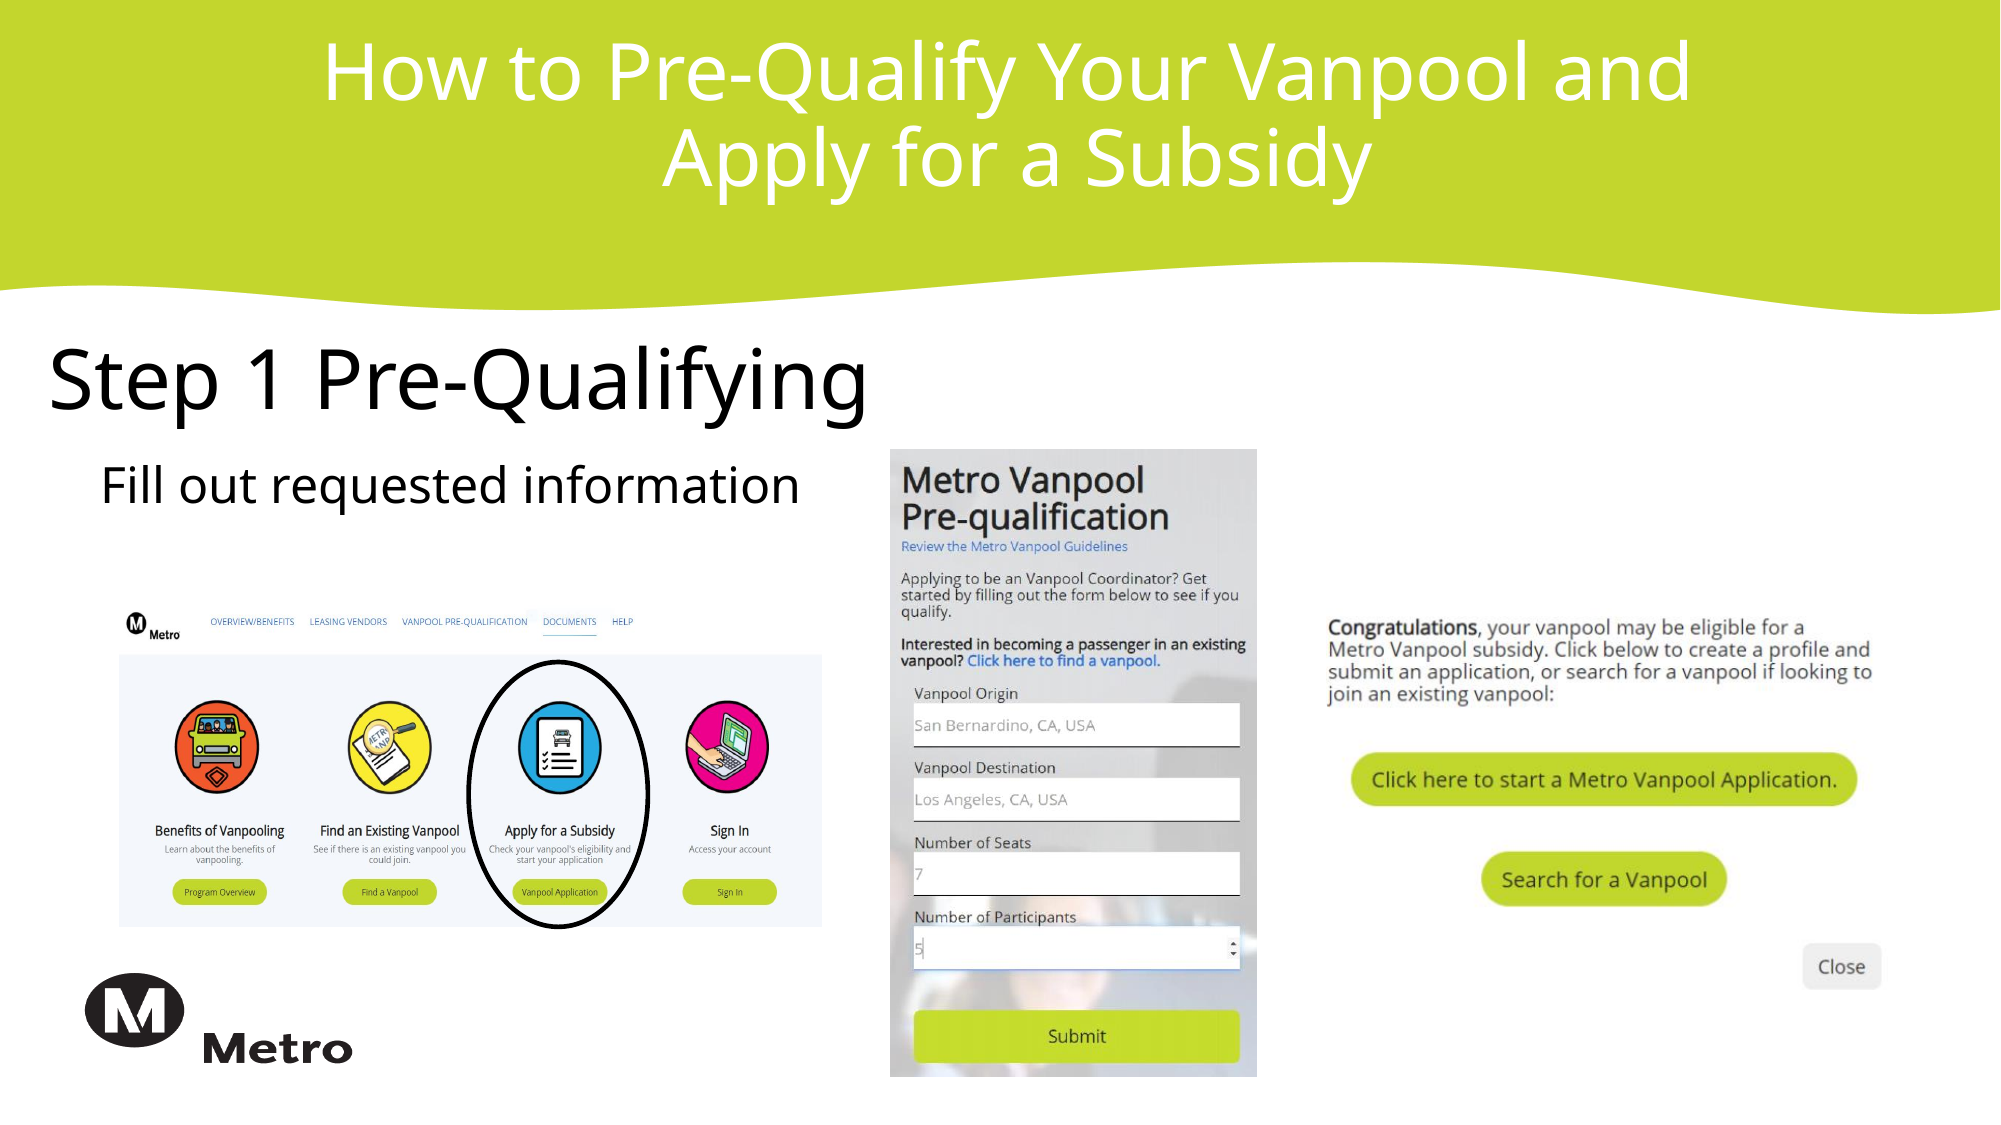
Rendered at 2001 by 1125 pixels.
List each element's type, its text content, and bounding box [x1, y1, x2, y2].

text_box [119, 605, 822, 927]
picture [0, 0, 2001, 1125]
text_box Fill out requested information [85, 446, 822, 521]
title How to Pre-Qualify Your Vanpool and Apply for a Subsidy [125, 24, 1911, 212]
text_box Step 1 Pre-Qualifying [33, 279, 1074, 487]
